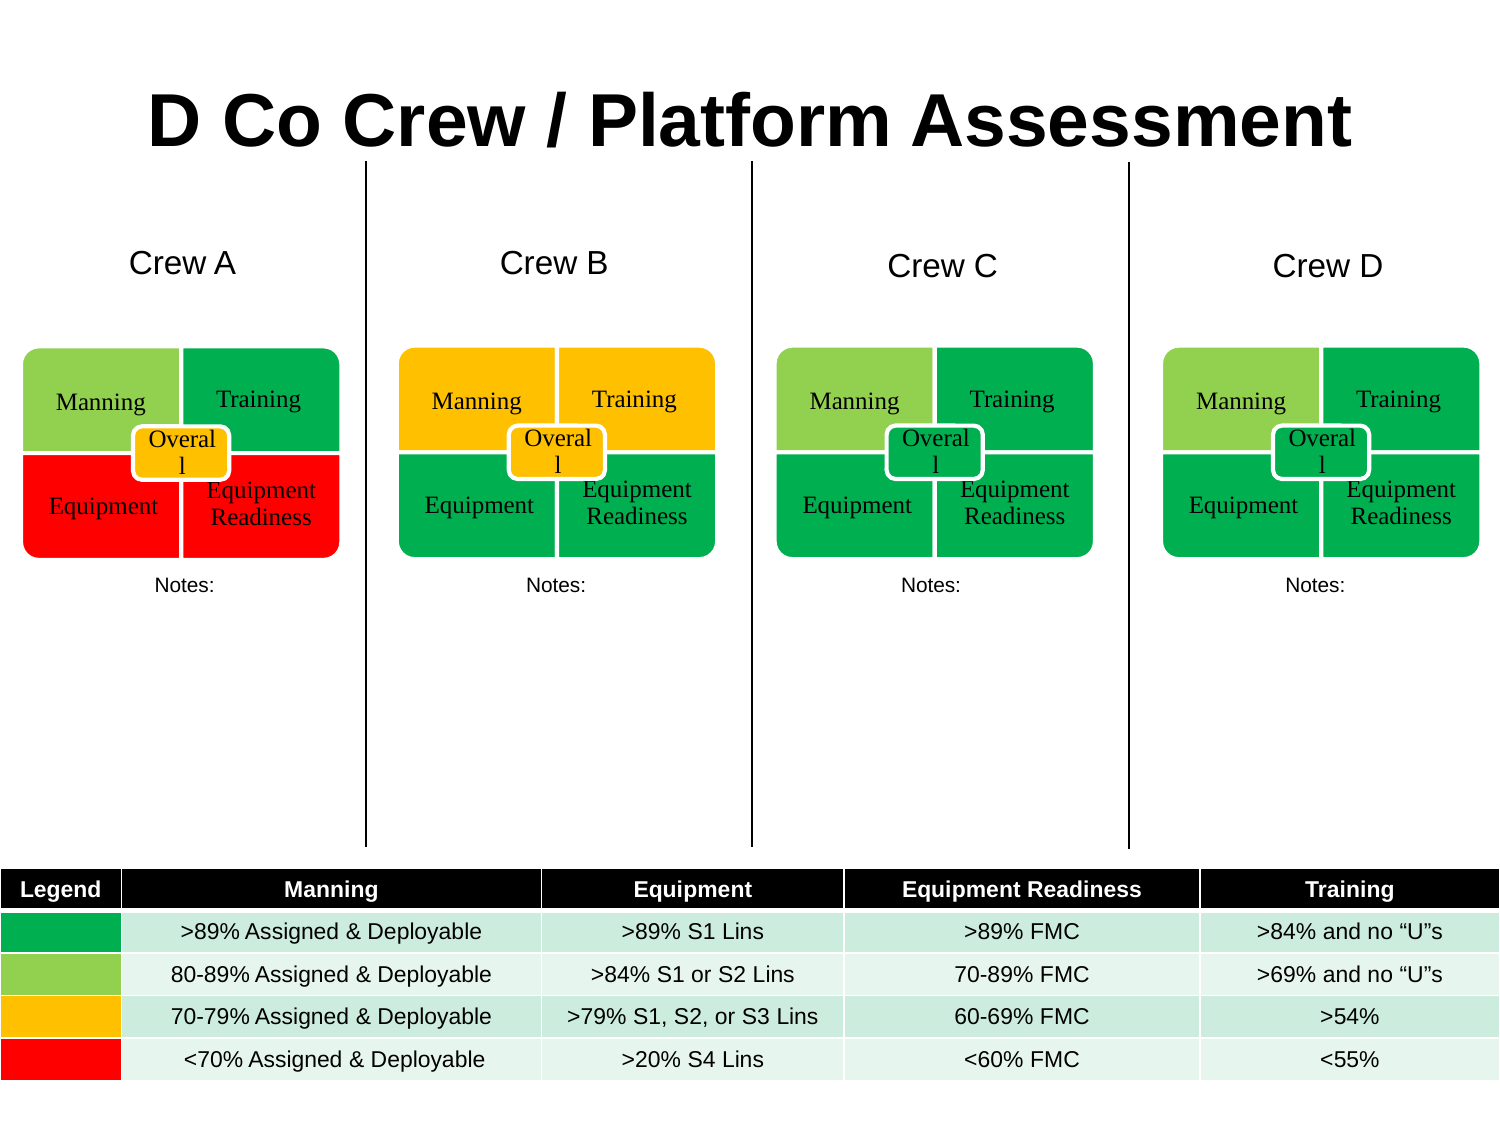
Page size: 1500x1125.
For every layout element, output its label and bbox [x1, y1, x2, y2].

table_cell [542, 954, 843, 995]
table_cell [1201, 996, 1499, 1037]
table_cell [1201, 1039, 1499, 1080]
text_box [396, 345, 718, 560]
table_header [845, 869, 1199, 908]
table_cell [542, 996, 843, 1037]
table_header [1, 869, 121, 908]
table_cell [122, 913, 541, 952]
title [75, 45, 1425, 188]
text_box [752, 160, 1116, 848]
table_cell [1, 954, 121, 995]
table_cell [845, 996, 1199, 1037]
text_box [1136, 564, 1500, 630]
table_cell [122, 996, 541, 1037]
table_cell [1201, 913, 1499, 952]
table_cell [122, 1039, 541, 1080]
table_cell [542, 1039, 843, 1080]
table_cell [845, 954, 1199, 995]
text_box [770, 236, 1115, 292]
table_header [122, 869, 541, 908]
text_box [20, 345, 342, 561]
table_header [1201, 869, 1499, 908]
text_box [372, 233, 737, 289]
table_cell [845, 1039, 1199, 1080]
table_cell [845, 913, 1199, 952]
text_box [1158, 236, 1498, 292]
table_cell [1, 996, 121, 1037]
text_box [0, 160, 369, 848]
text_box [1160, 345, 1482, 560]
table_header [542, 869, 843, 908]
text_box [377, 563, 741, 629]
table_cell [1201, 954, 1499, 995]
table_cell [1, 913, 121, 952]
table_cell [1, 1039, 121, 1080]
table_cell [542, 913, 843, 952]
table_cell [122, 954, 541, 995]
text_box [774, 345, 1096, 560]
